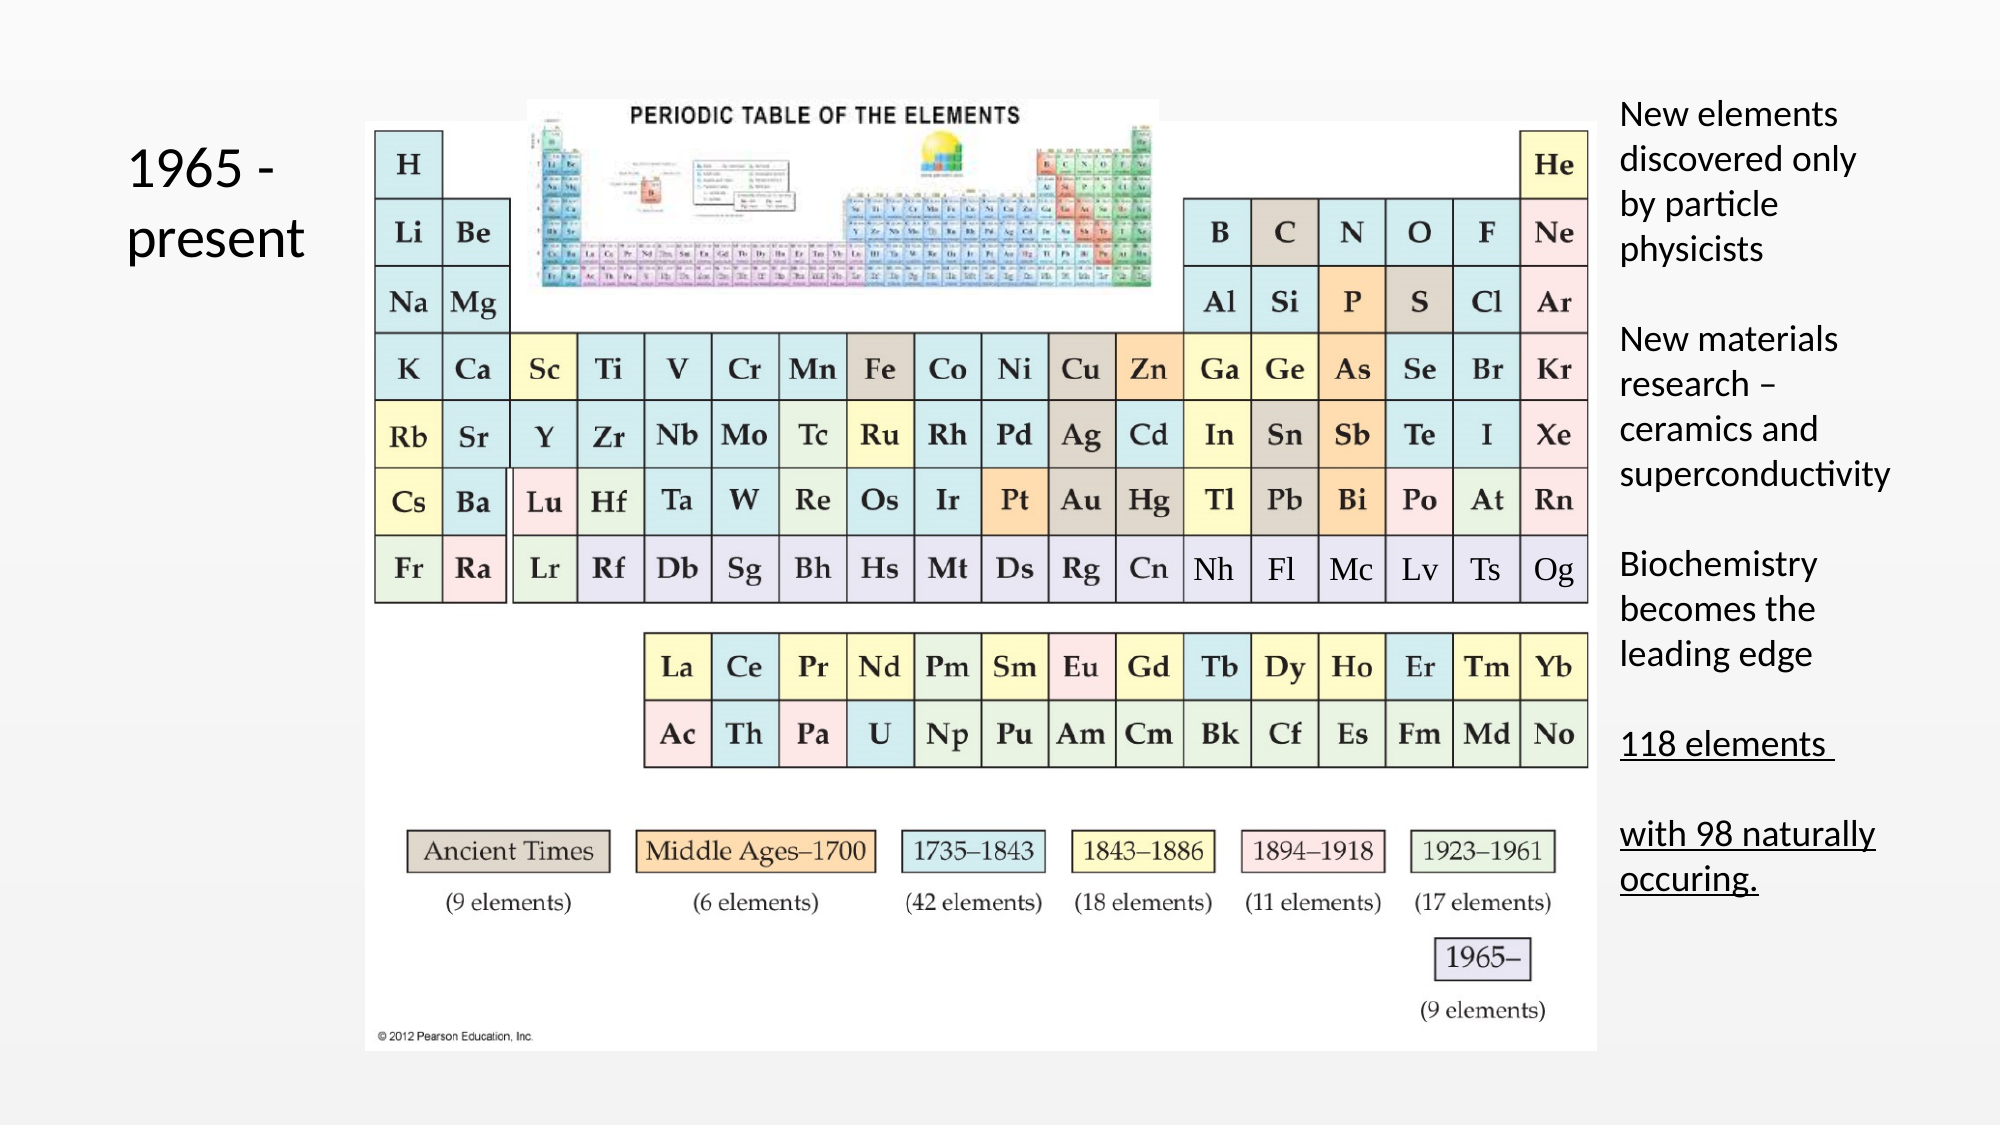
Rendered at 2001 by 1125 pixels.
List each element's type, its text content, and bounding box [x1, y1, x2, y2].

picture [365, 99, 1597, 1052]
text_box New elements discovered only by particle physicists New materials research – ceramics and superconductivity Biochemistry becomes the leading edge 118 elements with 98 naturally occuring. [1604, 81, 1913, 952]
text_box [1178, 539, 1601, 596]
text_box 1965 - present [111, 121, 327, 277]
